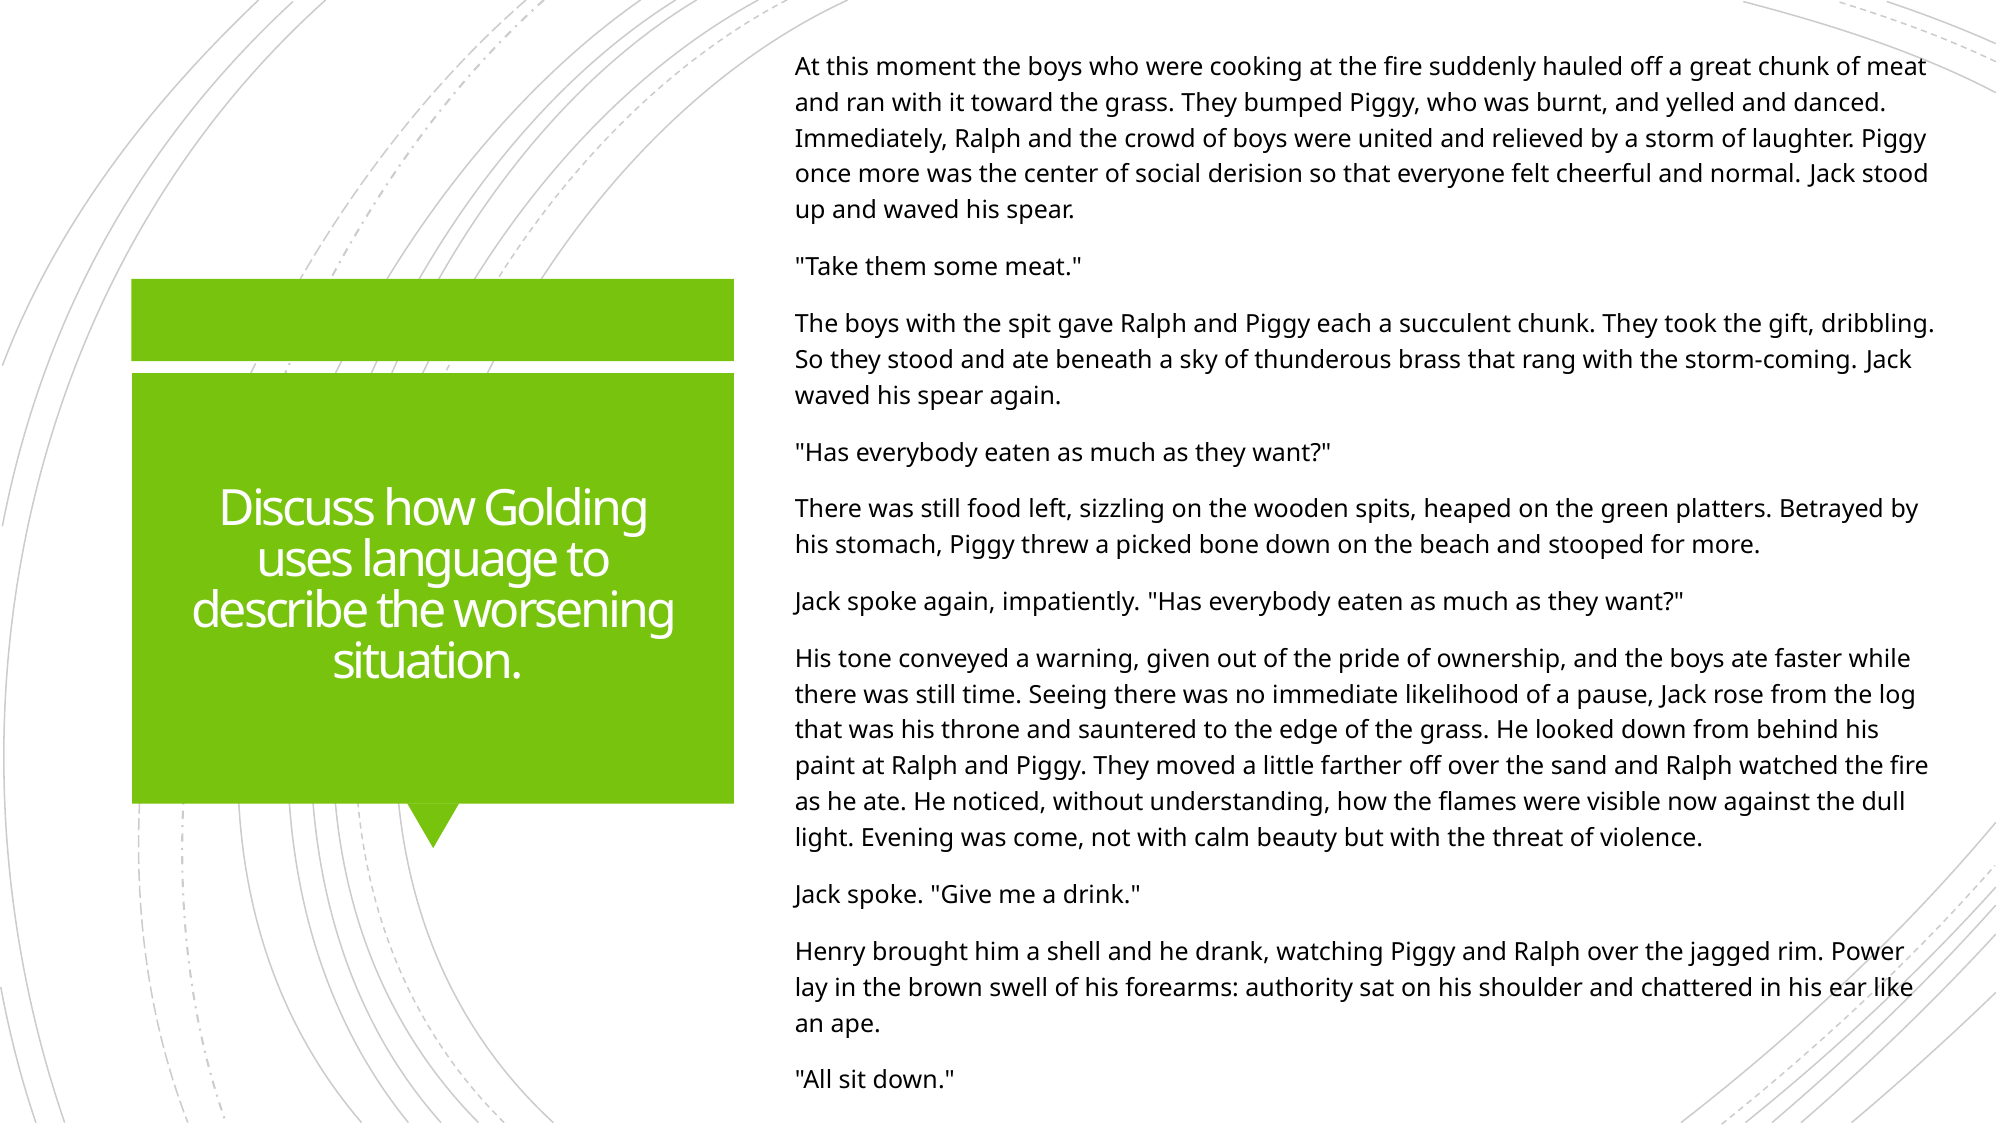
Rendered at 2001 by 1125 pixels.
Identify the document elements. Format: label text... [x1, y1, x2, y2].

title Discuss how Golding uses language to describe the worsening situation. [145, 385, 720, 789]
list At this moment the boys who were cooking at the fire suddenly hauled off a great chunk of meat and ran with it toward the grass. They bumped Piggy, who was burnt, and yelled and danced. Immediately, Ralph and the crowd of boys were united and relieved by a storm of laughter. Piggy once more was the center of social derision so that everyone felt cheerful and normal. Jack stood up and waved his spear. "Take them some meat." The boys with the spit gave Ralph and Piggy each a succulent chunk. They took the gift, dribbling. So they stood and ate beneath a sky of thunderous brass that rang with the storm-coming. Jack waved his spear again. "Has everybody eaten as much as they want?" There was still food left, sizzling on the wooden spits, heaped on the green platters. Betrayed by his stomach, Piggy threw a picked bone down on the beach and stooped for more. Jack spoke again, impatiently. "Has everybody eaten as much as they want?" His tone conveyed a warning, given out of the pride of ownership, and the boys ate faster while there was still time. Seeing there was no immediate likelihood of a pause, Jack rose from the log that was his throne and sauntered to the edge of the grass. He looked down from behind his paint at Ralph and Piggy. They moved a little farther off over the sand and Ralph watched the fire as he ate. He noticed, without understanding, how the flames were visible now against the dull light. Evening was come, not with calm beauty but with the threat of violence. Jack spoke. "Give me a drink." Henry brought him a shell and he drank, watching Piggy and Ralph over the jagged rim. Power lay in the brown swell of his forearms: authority sat on his shoulder and chattered in his ear like an ape. "All sit down." [779, 166, 1960, 1028]
